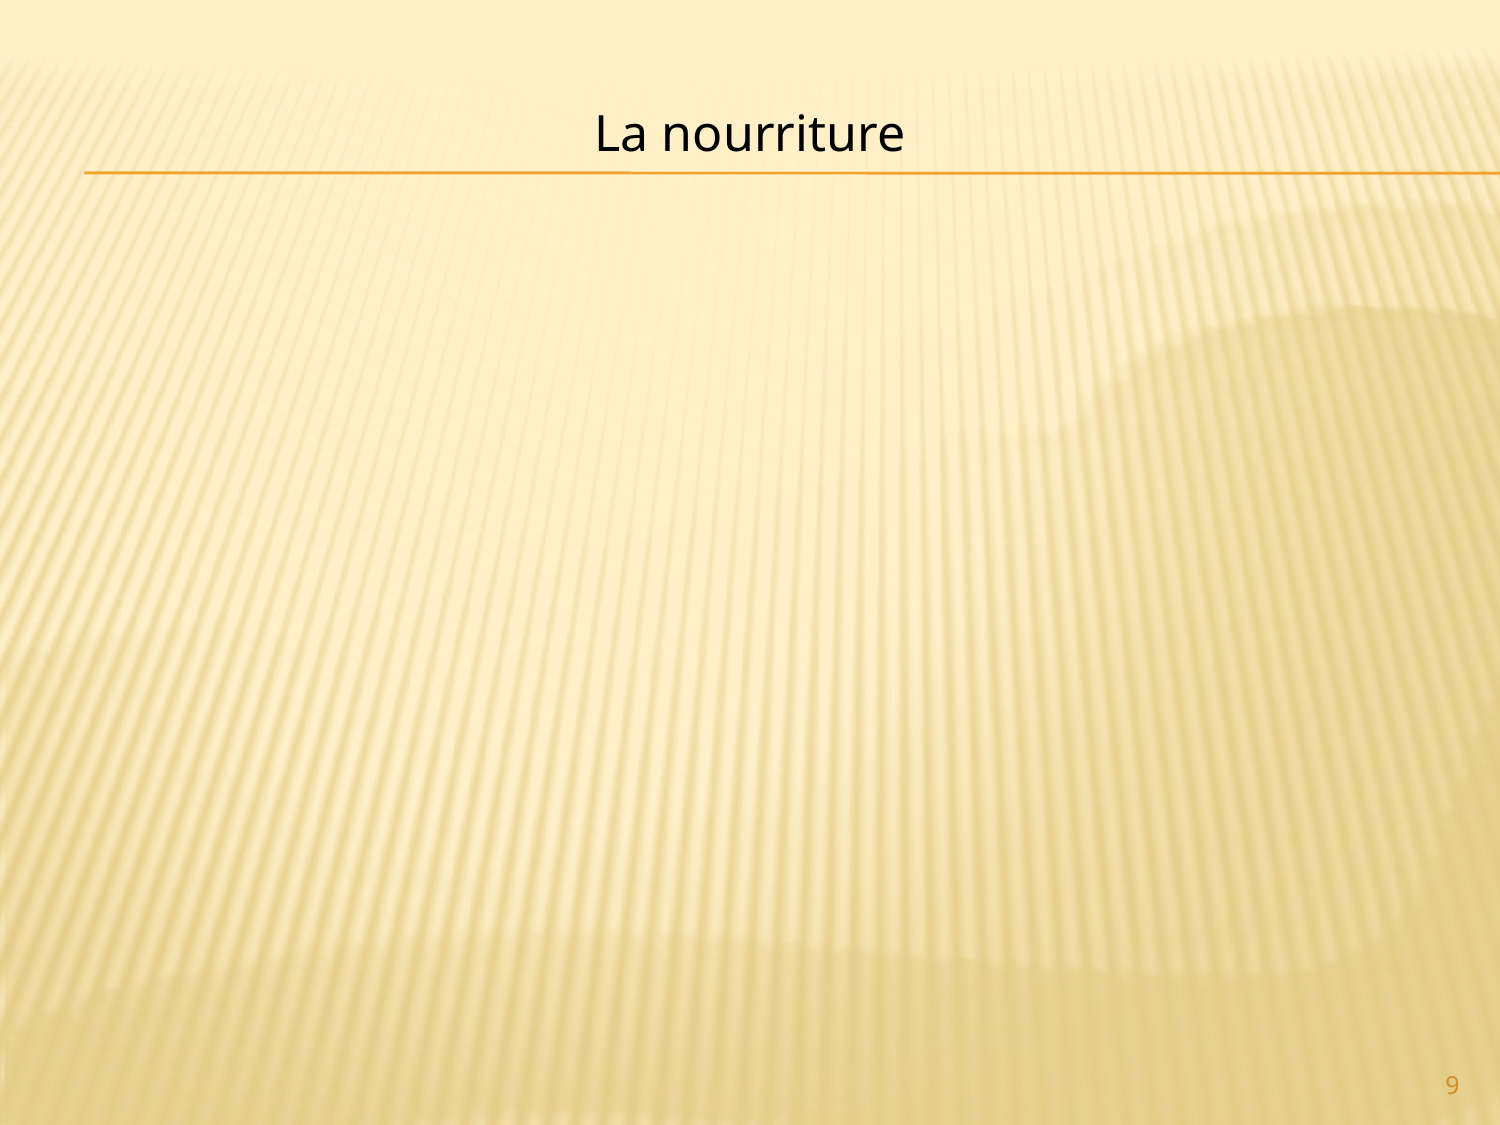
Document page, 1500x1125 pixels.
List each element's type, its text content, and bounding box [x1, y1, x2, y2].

slide_number 9 [1350, 1061, 1475, 1103]
text_box La nourriture [357, 93, 1143, 169]
